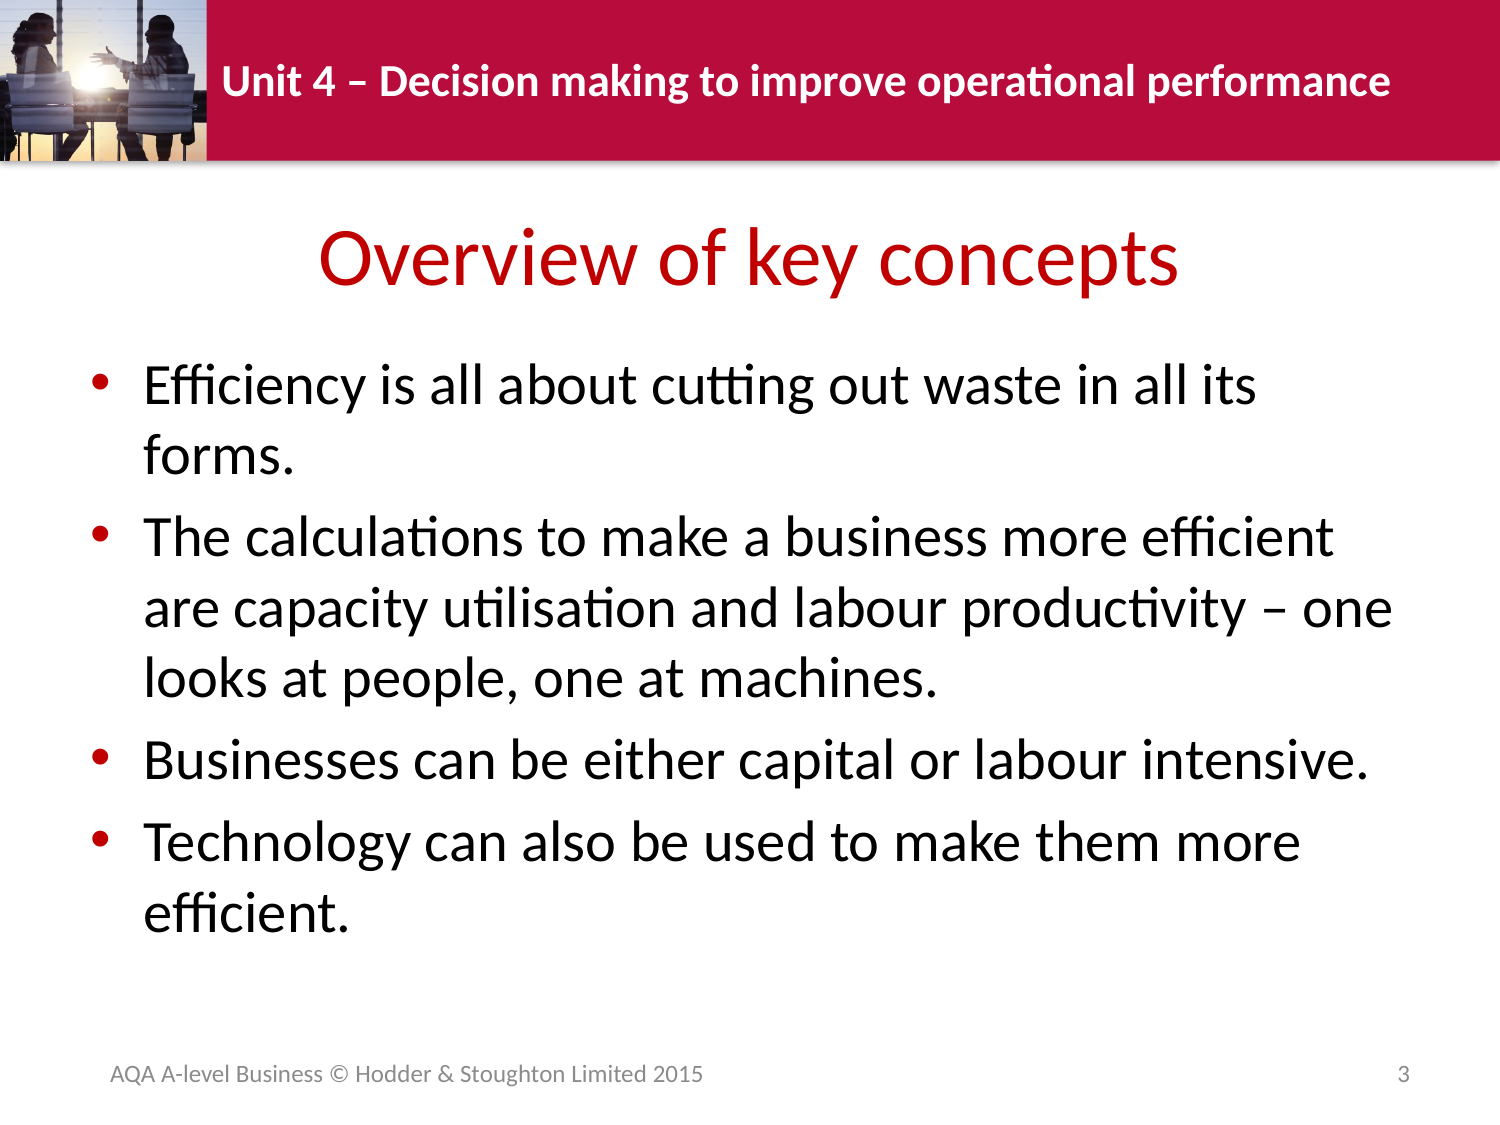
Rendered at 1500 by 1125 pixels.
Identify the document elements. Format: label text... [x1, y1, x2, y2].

footer AQA A-level Business © Hodder & Stoughton Limited 2015 [76, 1042, 739, 1103]
picture [0, 0, 207, 161]
list Efficiency is all about cutting out waste in all its forms. The calculations to make a business more efficient are capacity utilisation and labour productivity – one looks at people, one at machines. Businesses can be either capital or labour intensive. Technology can also be used to make them more efficient. [75, 338, 1425, 1005]
slide_number 3 [1074, 1042, 1425, 1103]
title Overview of key concepts [76, 172, 1424, 332]
